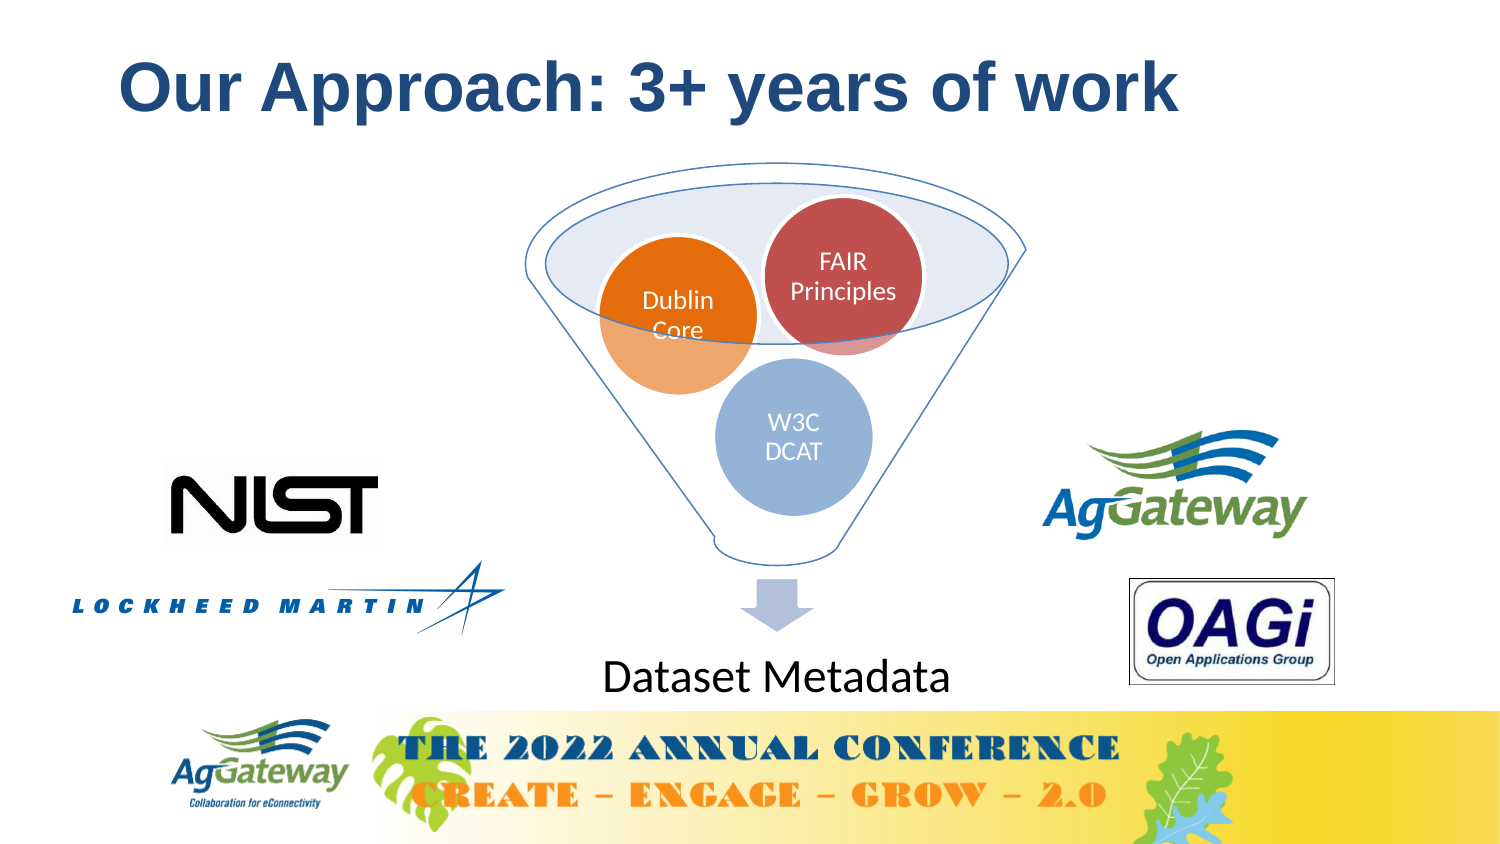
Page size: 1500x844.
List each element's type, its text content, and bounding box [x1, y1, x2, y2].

picture [1129, 578, 1335, 685]
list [102, 159, 1452, 735]
picture [1033, 419, 1318, 546]
title Our Approach: 3+ years of work [103, 34, 1412, 134]
picture [69, 460, 1500, 844]
